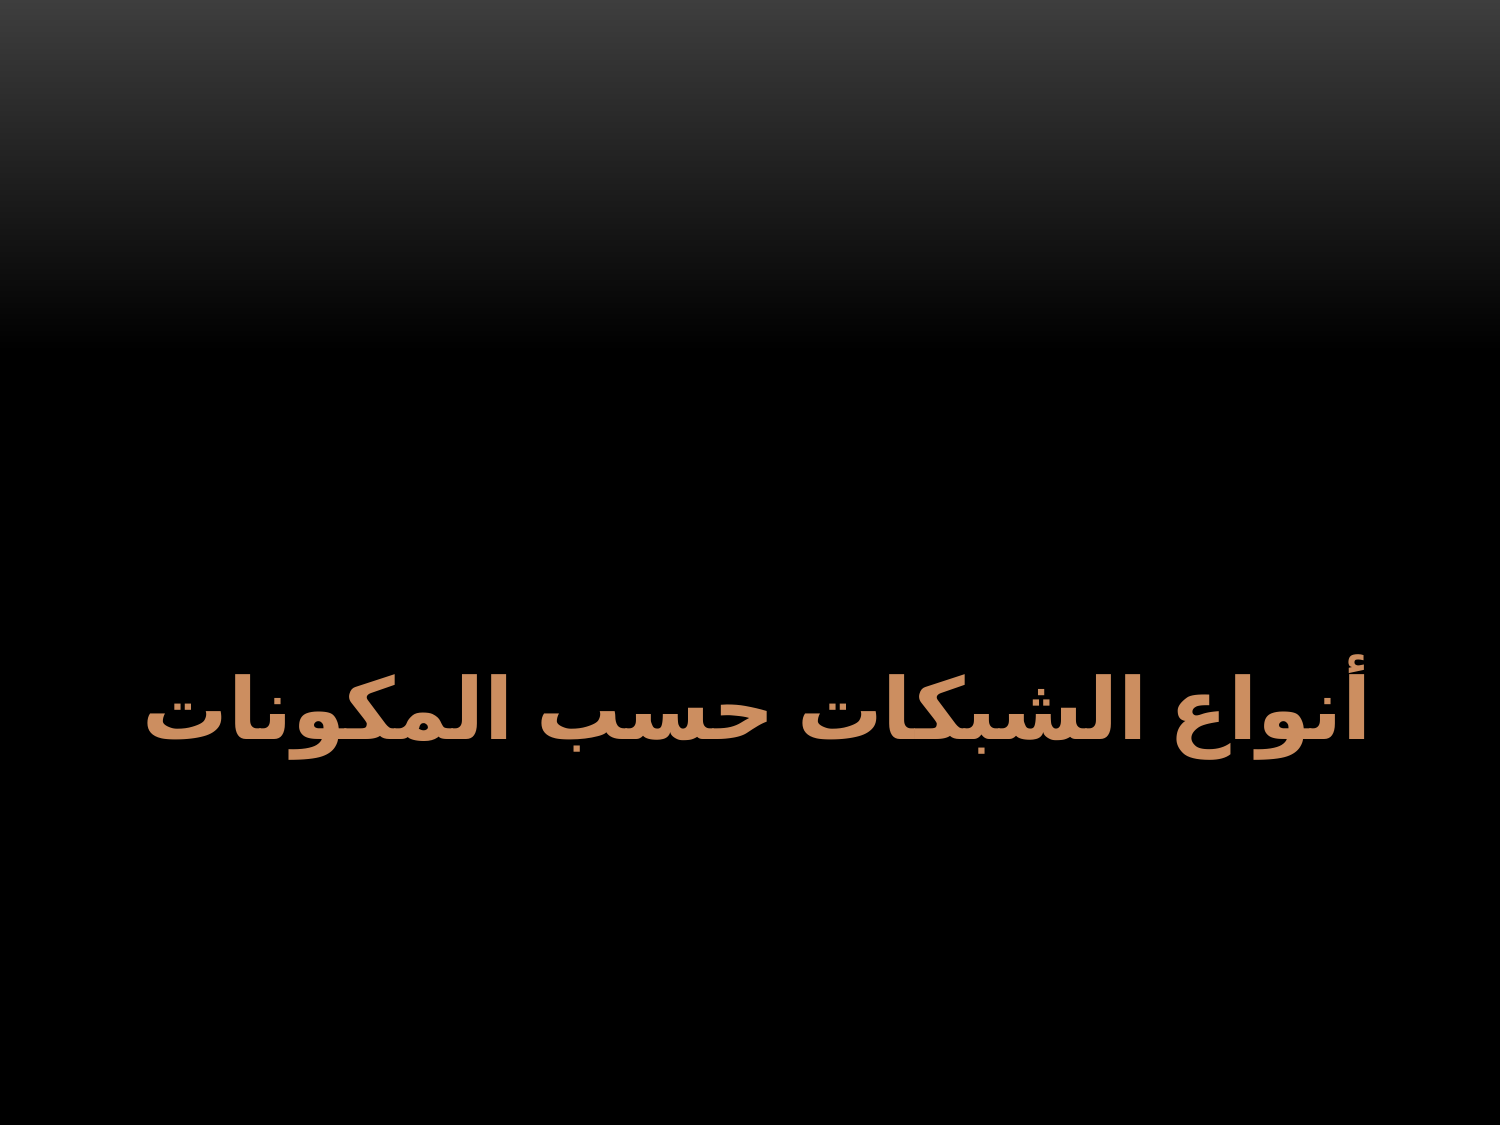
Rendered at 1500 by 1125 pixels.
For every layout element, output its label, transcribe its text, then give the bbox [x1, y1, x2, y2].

list أنواع الشبكات حسب المكونات [99, 567, 1394, 815]
